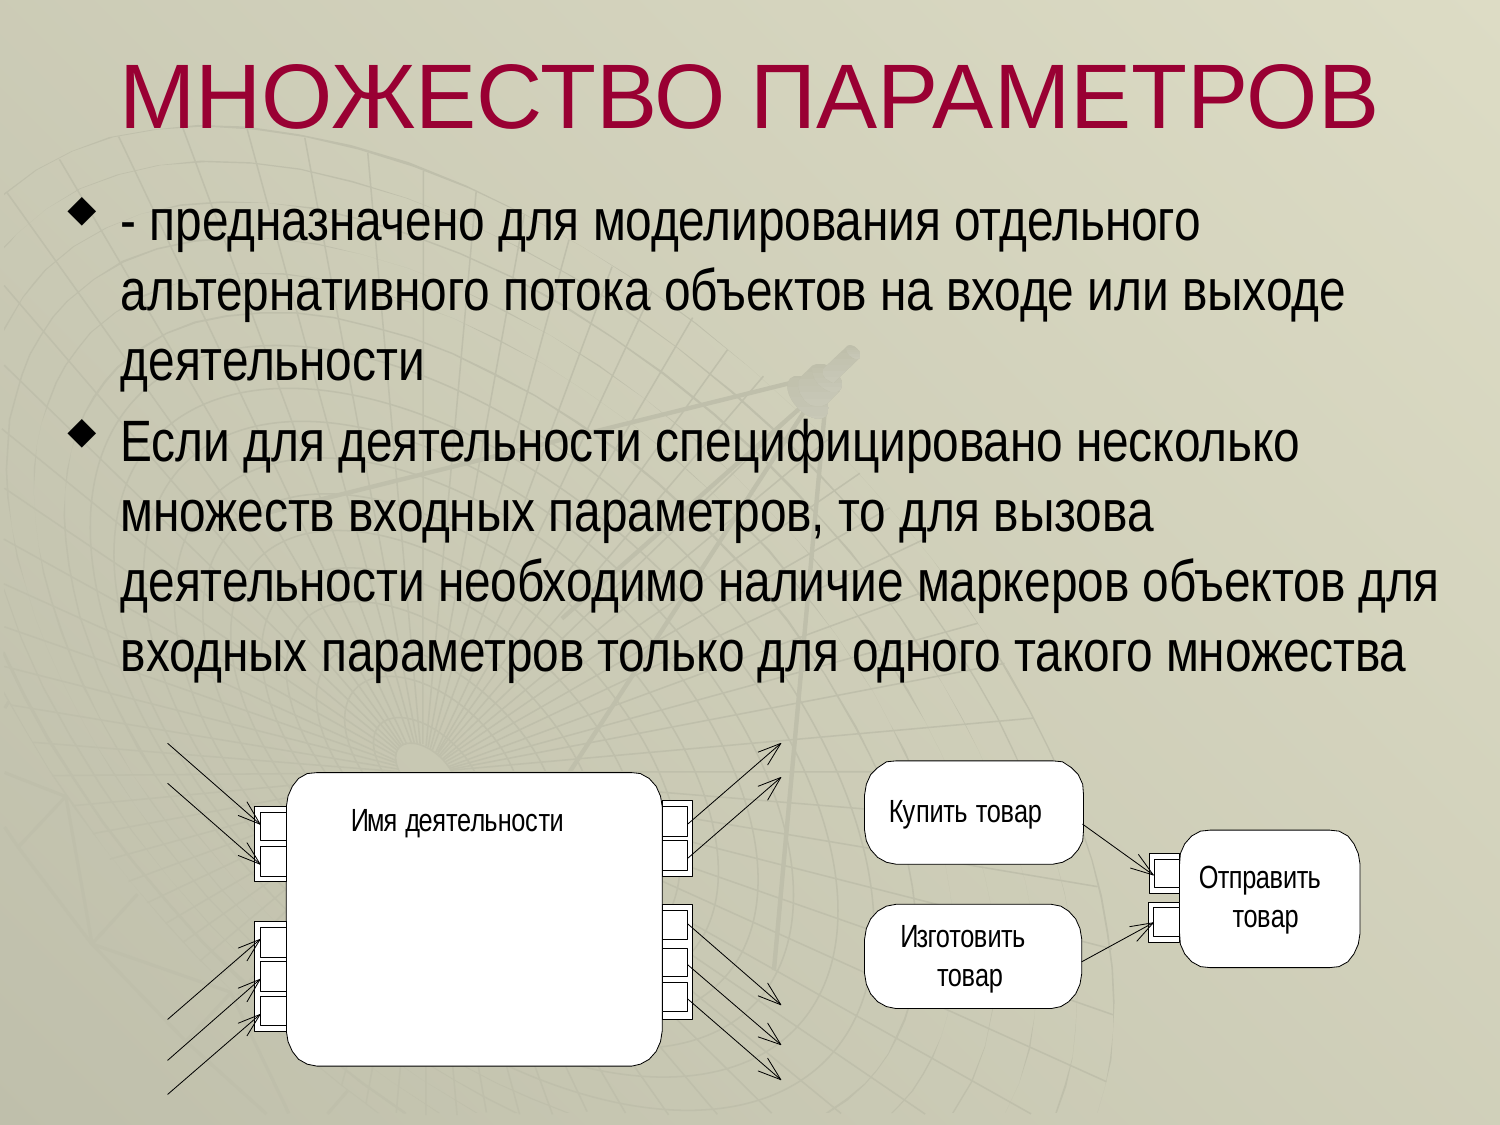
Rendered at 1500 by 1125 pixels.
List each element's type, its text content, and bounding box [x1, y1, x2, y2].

list - предназначено для моделирования отдельного альтернативного потока объектов на входе или выходе деятельности Если для деятельности специфицировано несколько множеств входных параметров, то для вызова деятельности необходимо наличие маркеров объектов для входных параметров только для одного такого множества [49, 174, 1483, 735]
title МНОЖЕСТВО ПАРАМЕТРОВ [75, 20, 1425, 164]
picture [156, 731, 1362, 1107]
